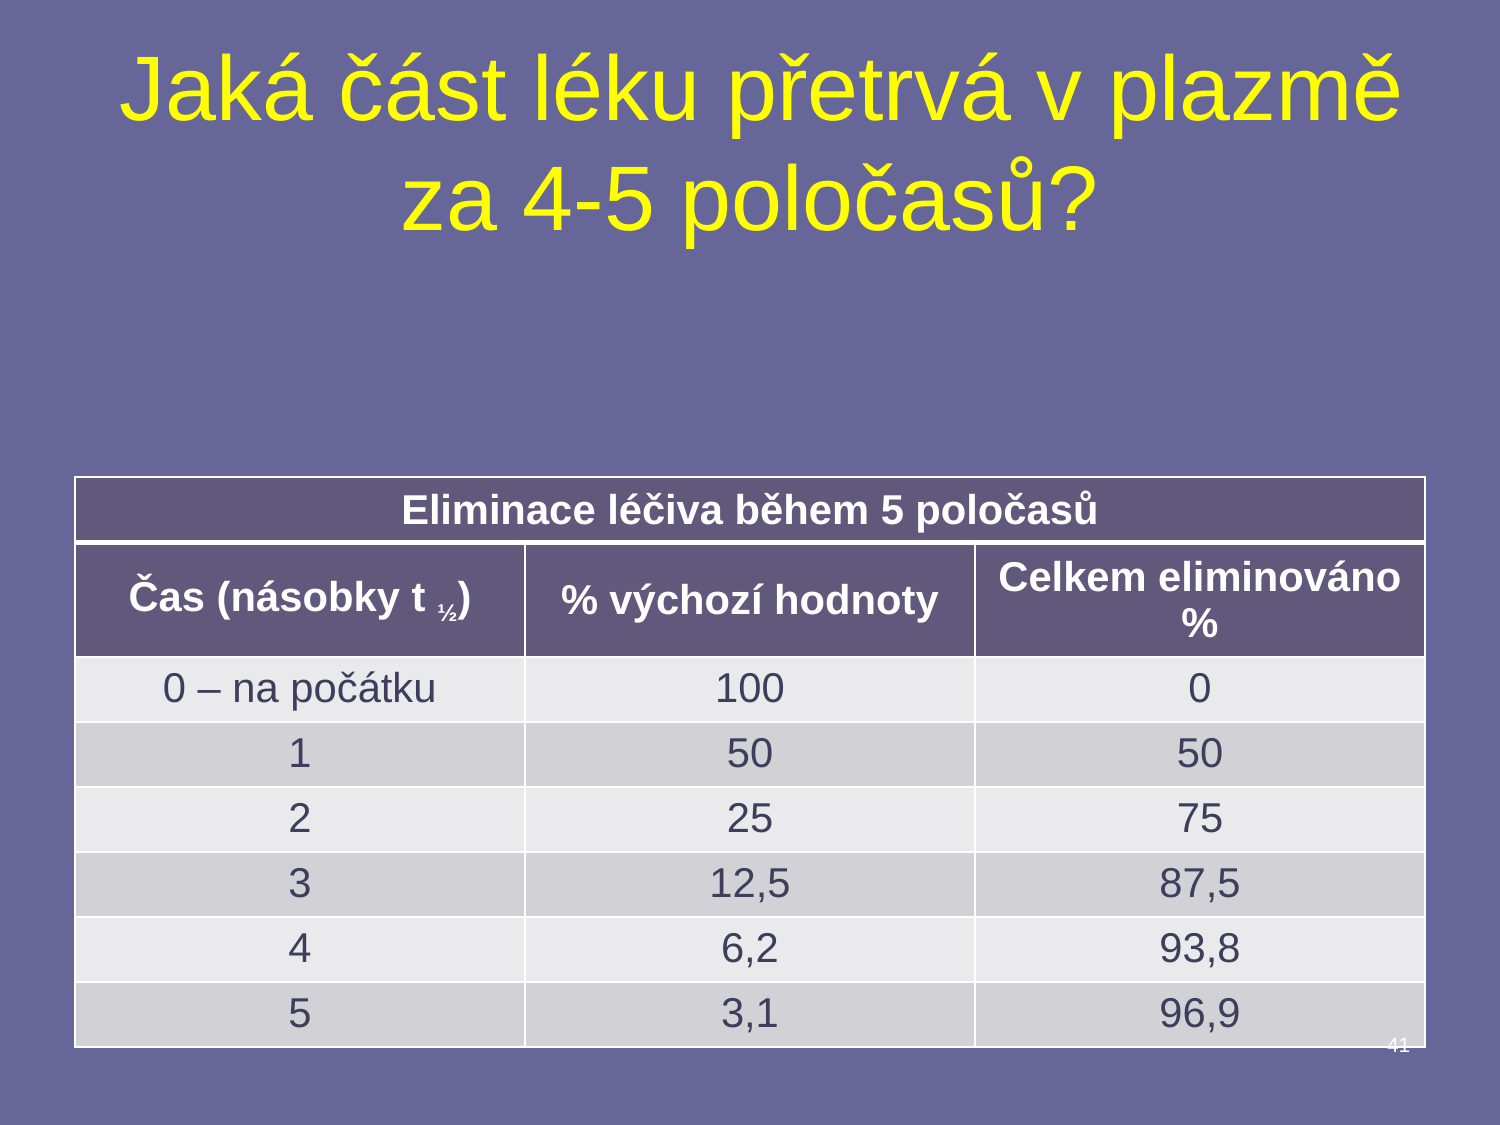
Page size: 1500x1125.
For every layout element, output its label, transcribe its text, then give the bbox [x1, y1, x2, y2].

table_cell 96,9 [976, 983, 1424, 1046]
table_cell 0 – na počátku [76, 658, 524, 721]
table_cell 75 [976, 788, 1424, 851]
table_cell 87,5 [976, 853, 1424, 916]
table_cell 25 [526, 788, 974, 851]
table_cell 0 [976, 658, 1424, 721]
table_cell 12,5 [526, 853, 974, 916]
table_cell 3,1 [526, 983, 974, 1046]
table_cell 3 [76, 853, 524, 916]
table_cell % výchozí hodnoty [526, 545, 974, 656]
slide_number 41 [1074, 1024, 1426, 1103]
table_cell Čas (násobky t ½) [76, 545, 524, 656]
table_cell 50 [976, 723, 1424, 786]
table_header Eliminace léčiva během 5 poločasů [76, 478, 1424, 540]
table_cell 2 [76, 788, 524, 851]
table_cell 50 [526, 723, 974, 786]
table_cell 4 [76, 918, 524, 981]
table_cell 5 [76, 983, 524, 1046]
title Jaká část léku přetrvá v plazmě za 4-5 poločasů? [75, 45, 1425, 233]
table_cell 100 [526, 658, 974, 721]
table_cell Celkem eliminováno % [976, 545, 1424, 656]
table_cell 6,2 [526, 918, 974, 981]
table_cell 1 [76, 723, 524, 786]
table_cell 93,8 [976, 918, 1424, 981]
